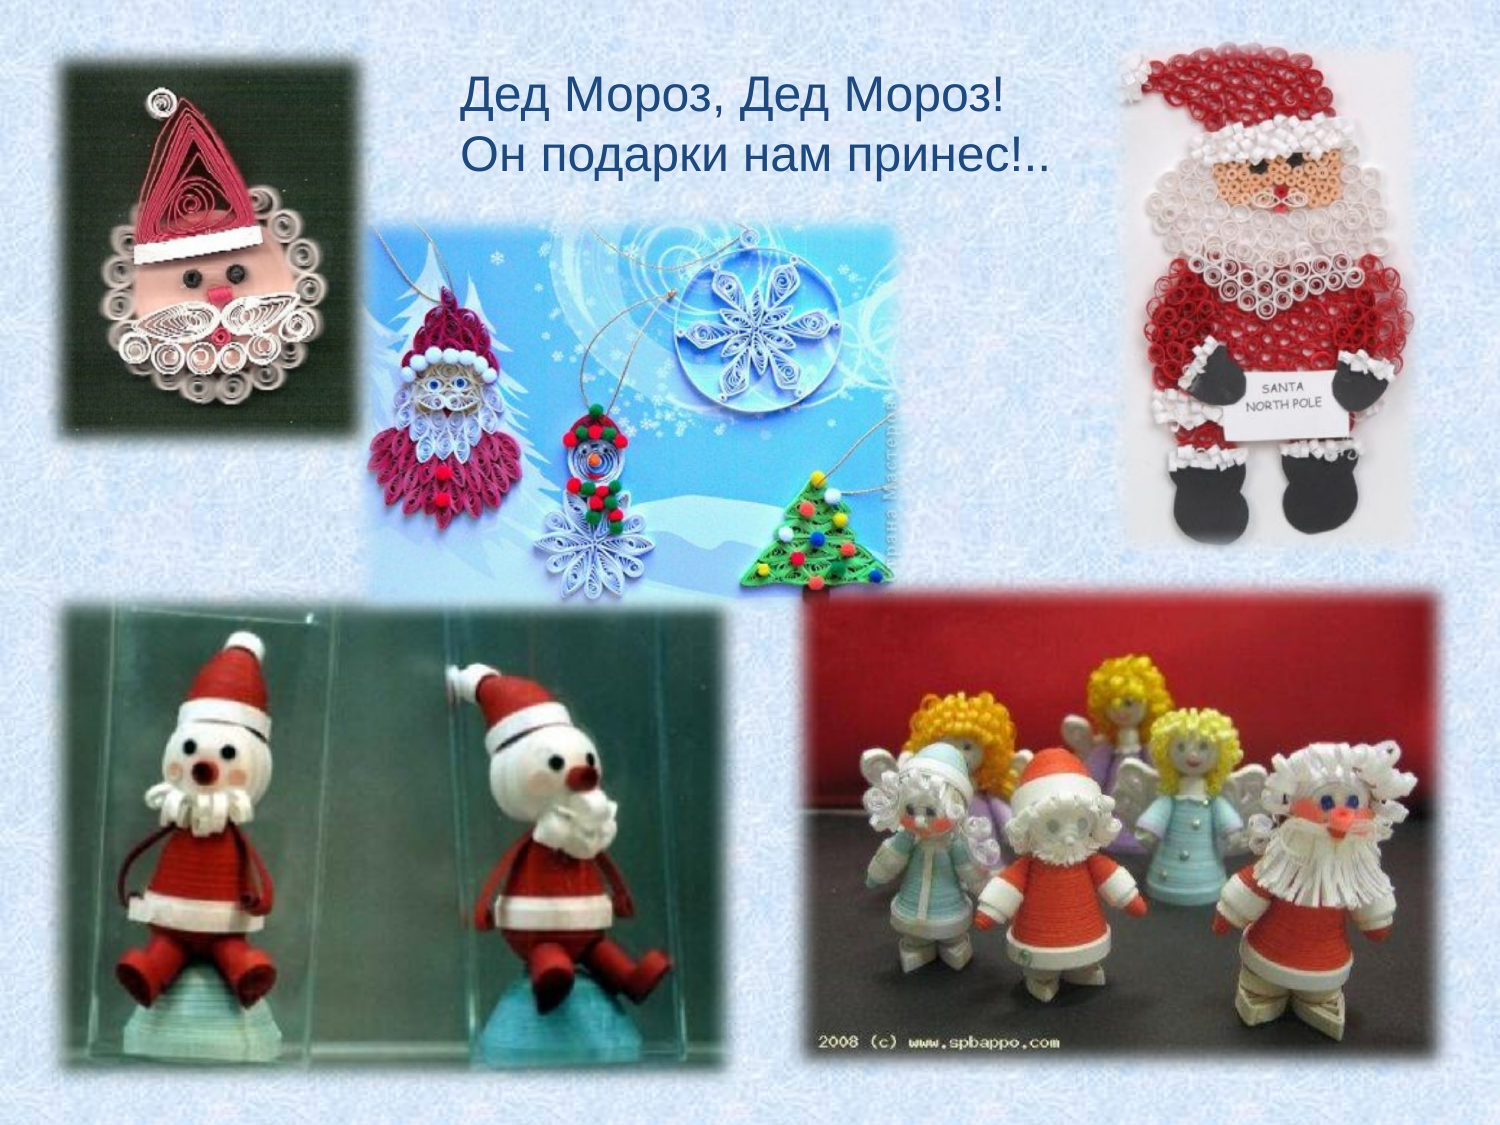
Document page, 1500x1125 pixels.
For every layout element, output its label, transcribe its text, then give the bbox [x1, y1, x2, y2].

picture [0, 0, 1500, 1125]
text_box Дед Мороз, Дед Мороз! Он подарки нам принес!.. [445, 54, 1067, 190]
